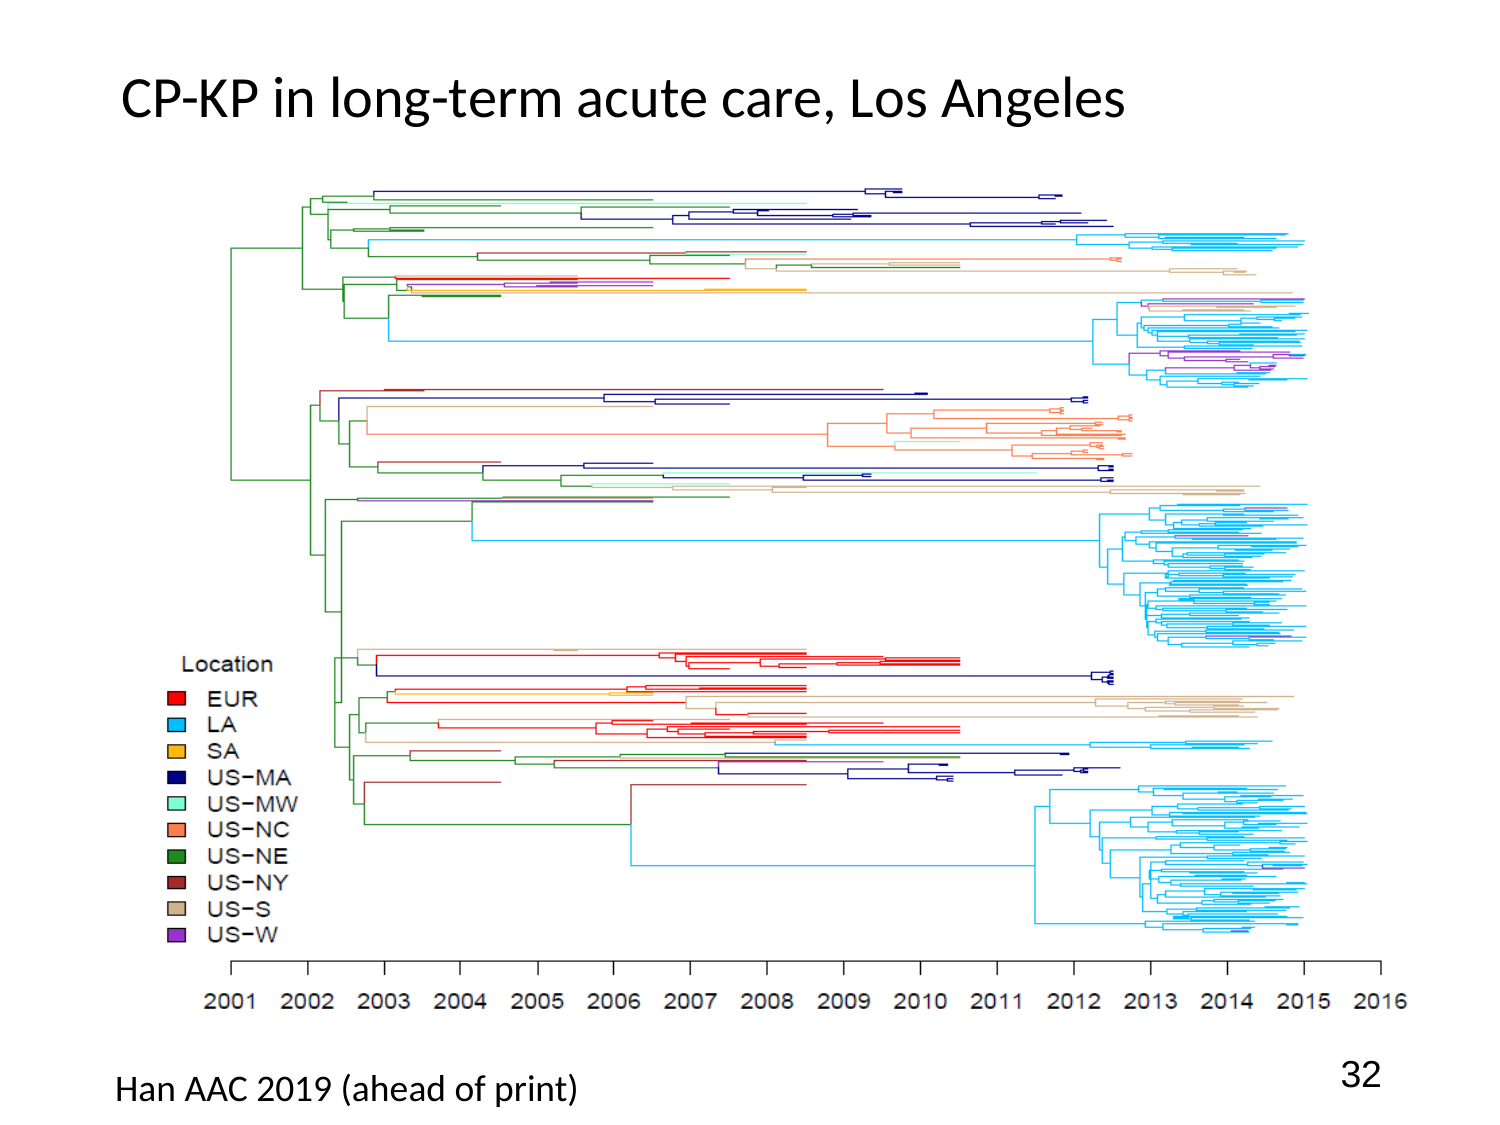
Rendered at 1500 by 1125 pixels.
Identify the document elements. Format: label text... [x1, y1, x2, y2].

text_box CP-KP in long-term acute care, Los Angeles [107, 51, 1142, 137]
picture [135, 151, 1432, 1043]
text_box Han AAC 2019 (ahead of print) [100, 1057, 680, 1117]
slide_number 32 [1059, 1043, 1397, 1103]
